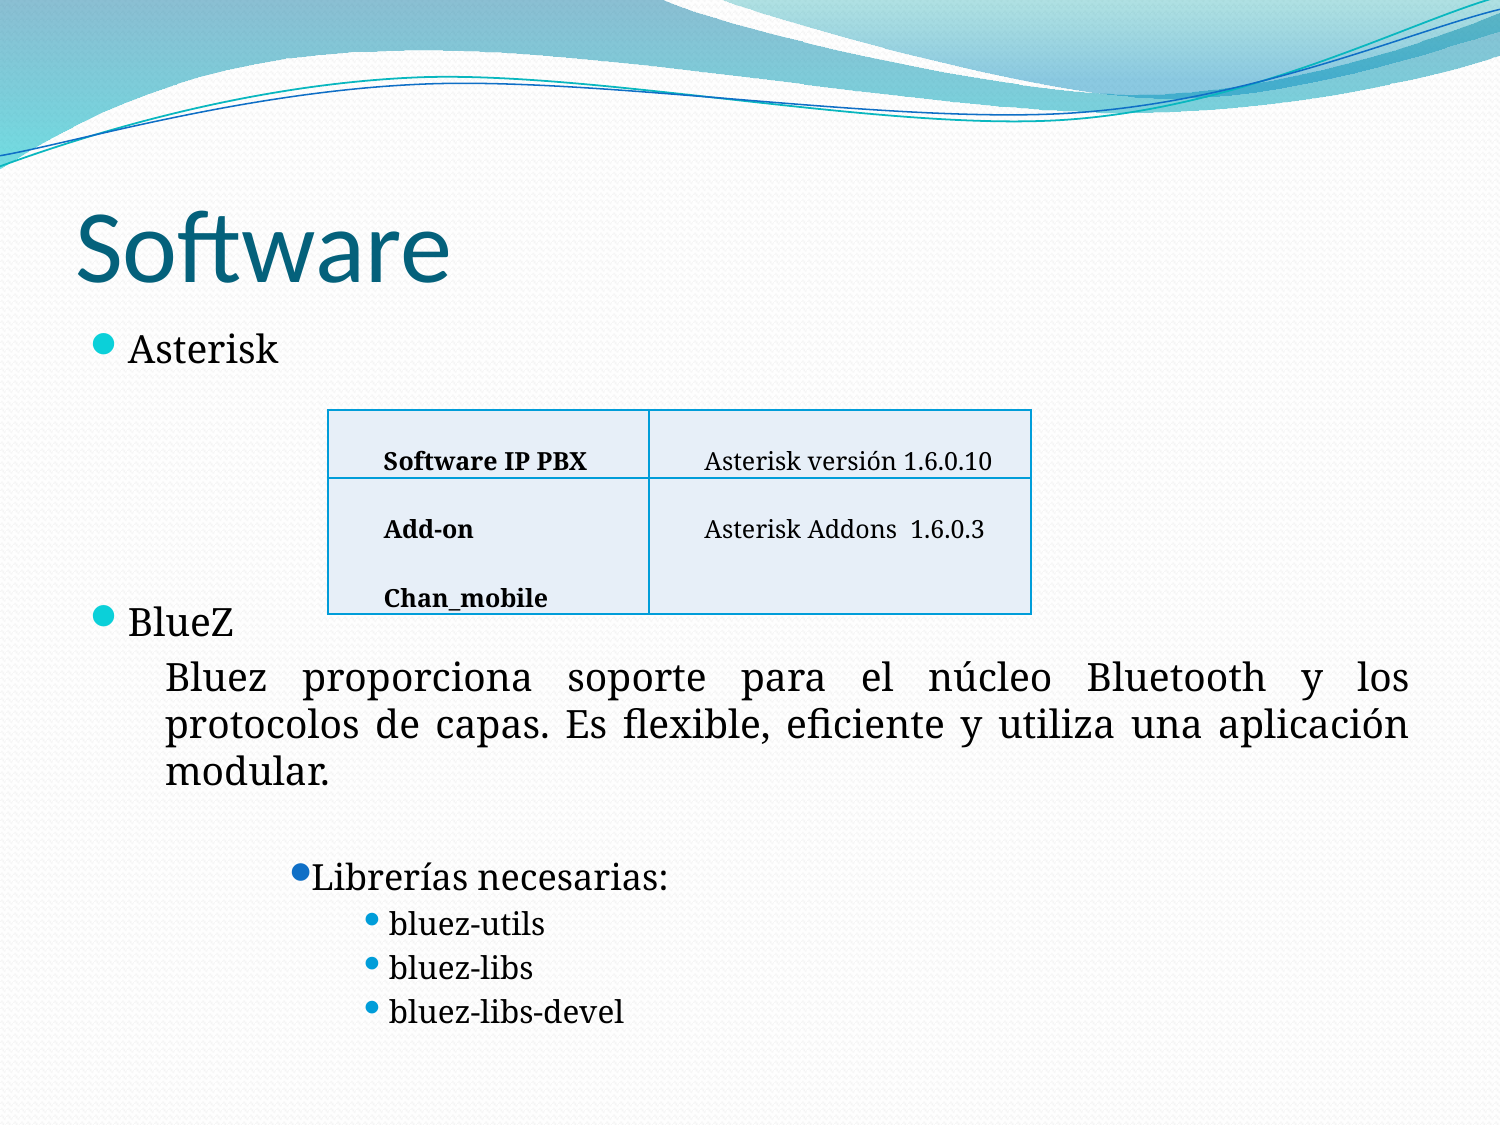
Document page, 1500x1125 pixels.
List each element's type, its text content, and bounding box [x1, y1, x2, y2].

table_cell Asterisk Addons 1.6.0.3 [650, 479, 1030, 613]
table_header Software IP PBX [329, 411, 648, 477]
table_cell Add-on Chan_mobile [329, 479, 648, 613]
list Asterisk BlueZ Bluez proporciona soporte para el núcleo Bluetooth y los protocolos de capas. Es flexible, eficiente y utiliza una aplicación modular. Librerías necesarias: bluez-utils bluez-libs bluez-libs-devel [75, 317, 1425, 1038]
table_header Asterisk versión 1.6.0.10 [650, 411, 1030, 477]
title Software [75, 115, 1425, 303]
